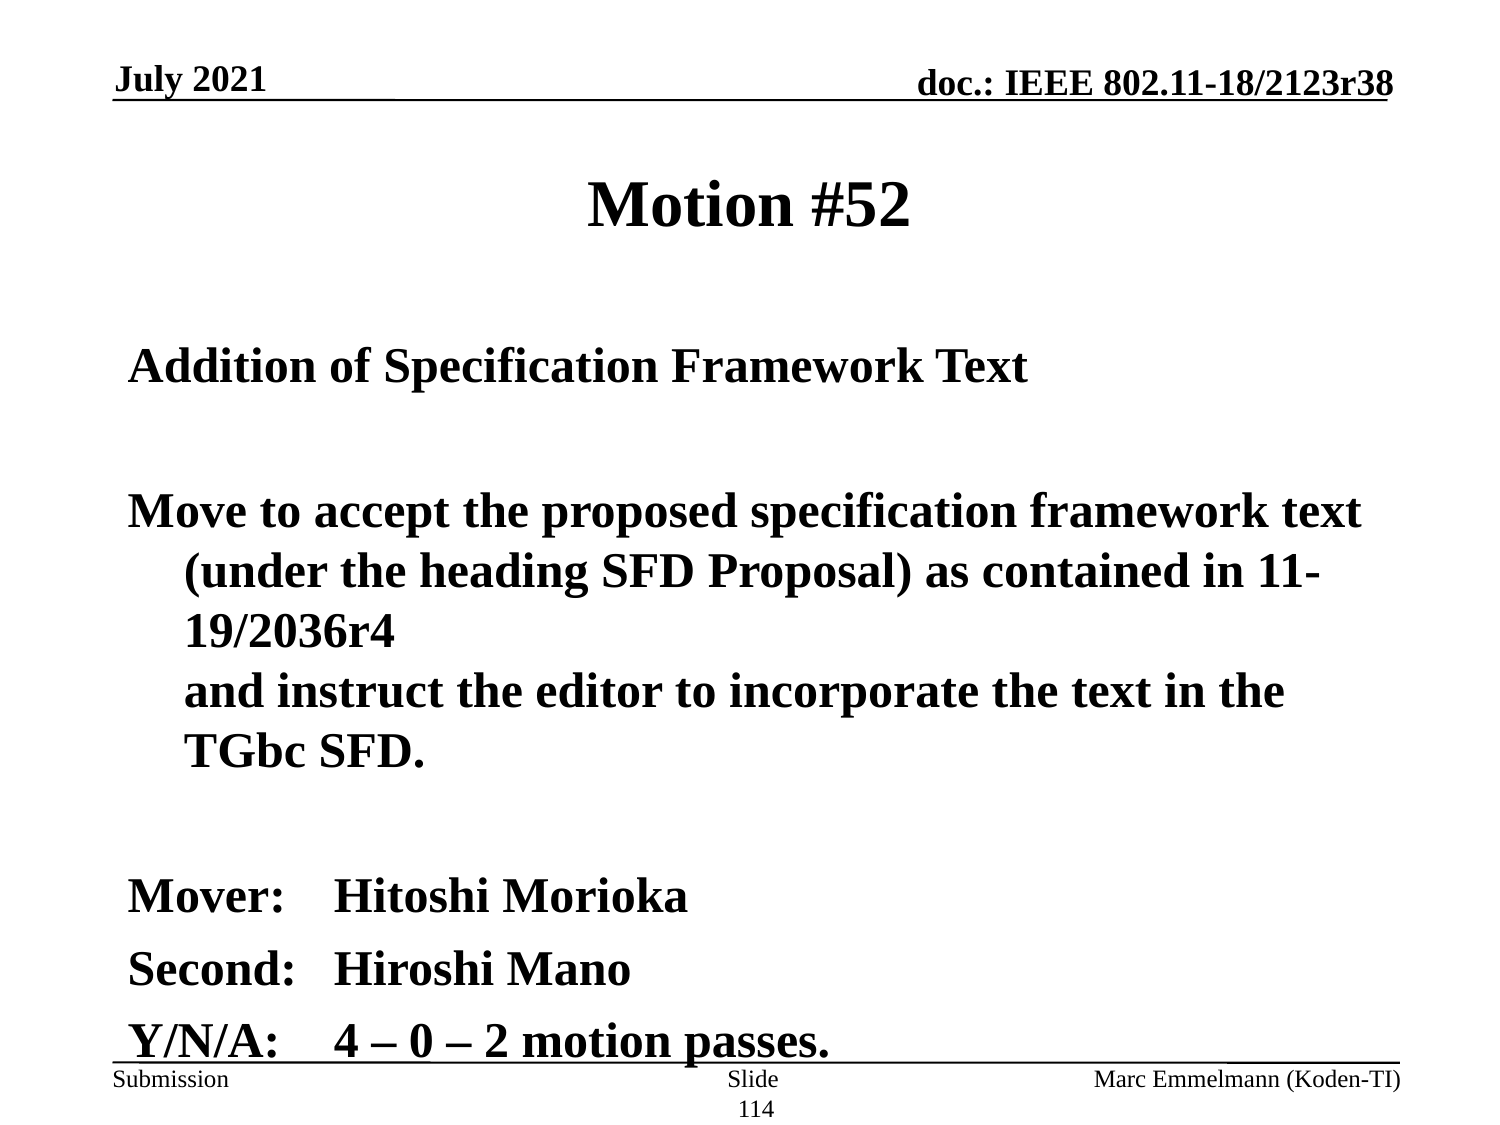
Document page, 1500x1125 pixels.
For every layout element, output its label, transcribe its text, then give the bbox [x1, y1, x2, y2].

list Addition of Specification Framework Text Move to accept the proposed specification framework text (under the heading SFD Proposal) as contained in 11-19/2036r4 and instruct the editor to incorporate the text in the TGbc SFD. Mover: Hitoshi Morioka Second: Hiroshi Mano Y/N/A: 4 – 0 – 2 motion passes. [112, 324, 1388, 1000]
slide_number Slide 114 [712, 1061, 800, 1123]
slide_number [114, 54, 423, 100]
title Motion #52 [112, 112, 1388, 288]
footer Marc Emmelmann (Koden-TI) [878, 1061, 1402, 1093]
